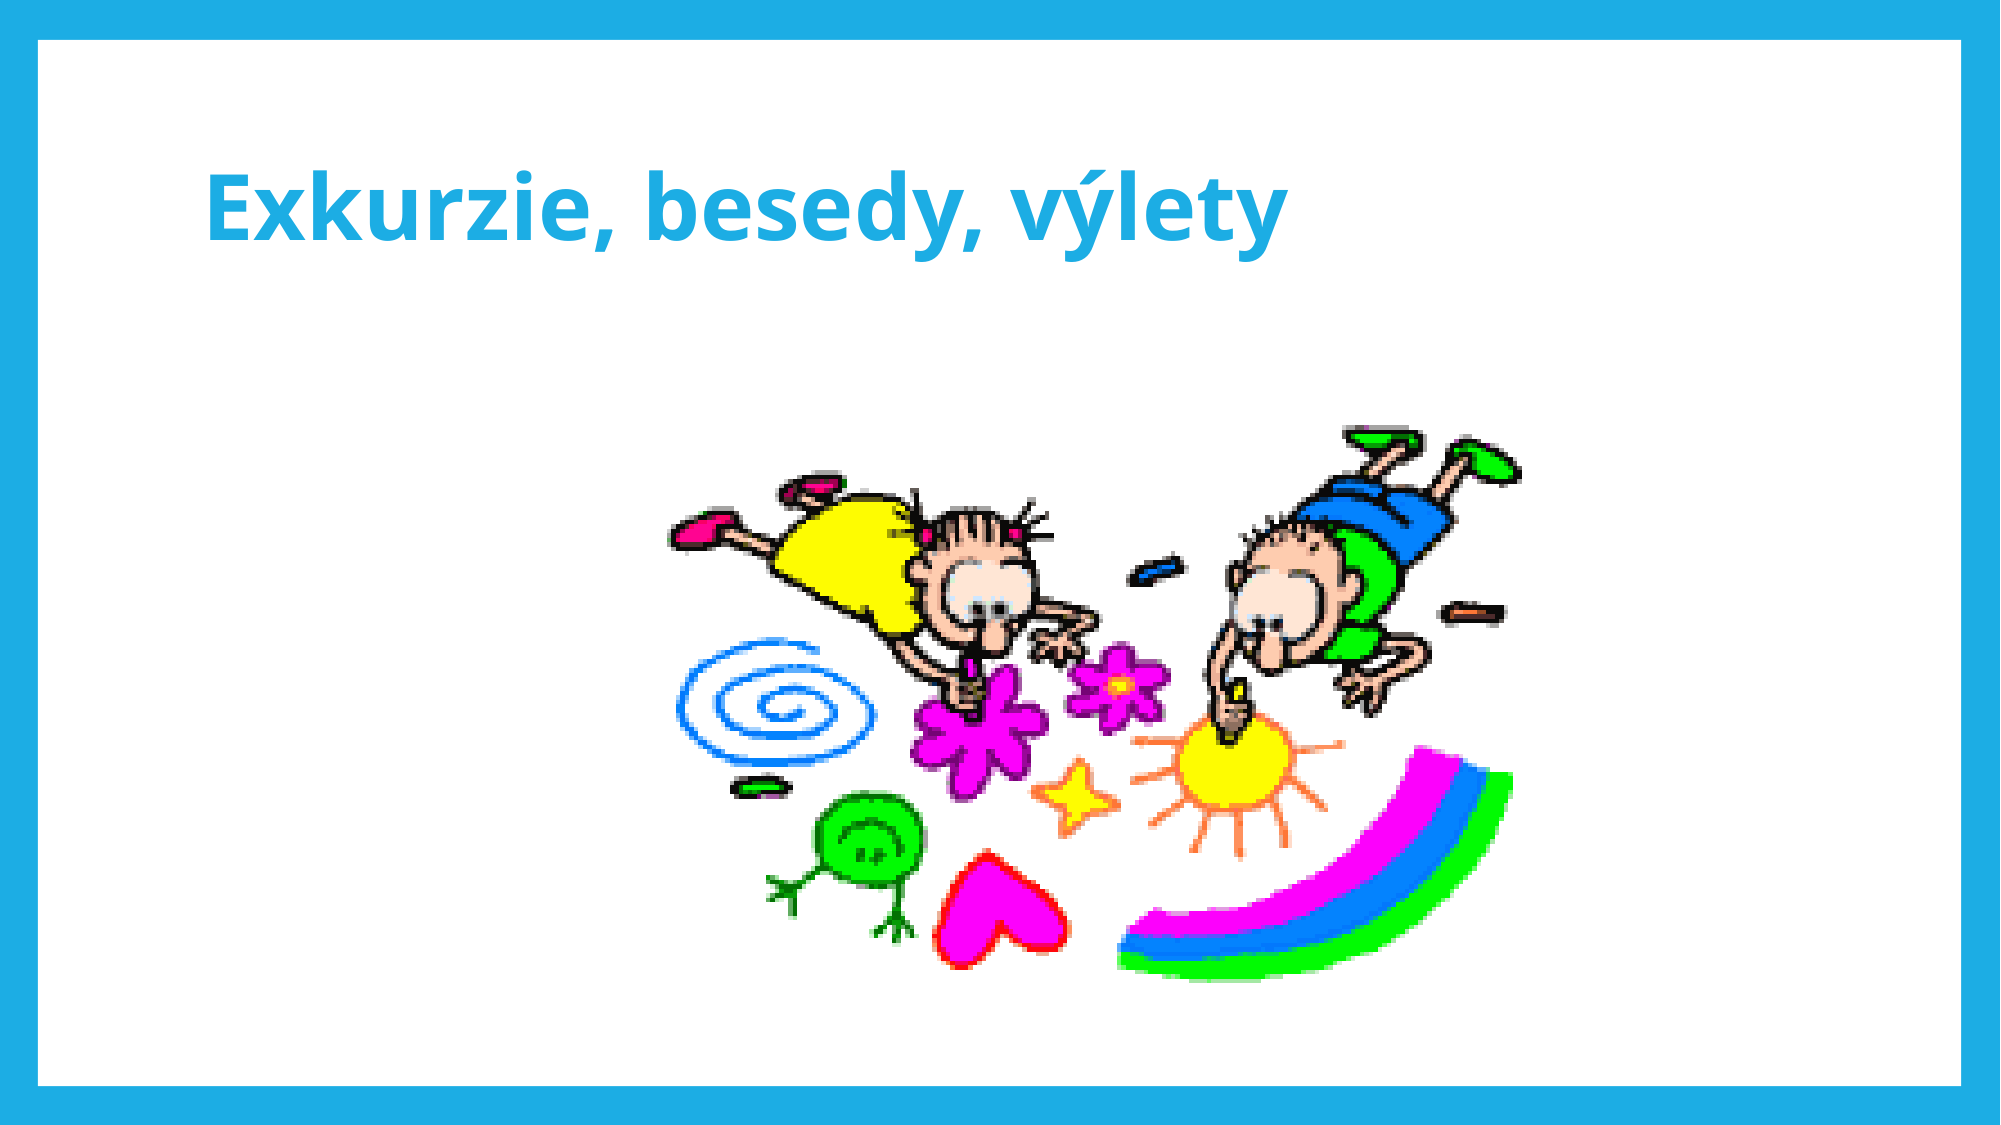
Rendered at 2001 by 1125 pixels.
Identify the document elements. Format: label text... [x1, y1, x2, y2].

title Exkurzie, besedy, výlety [187, 99, 1808, 323]
picture [627, 358, 1577, 1016]
